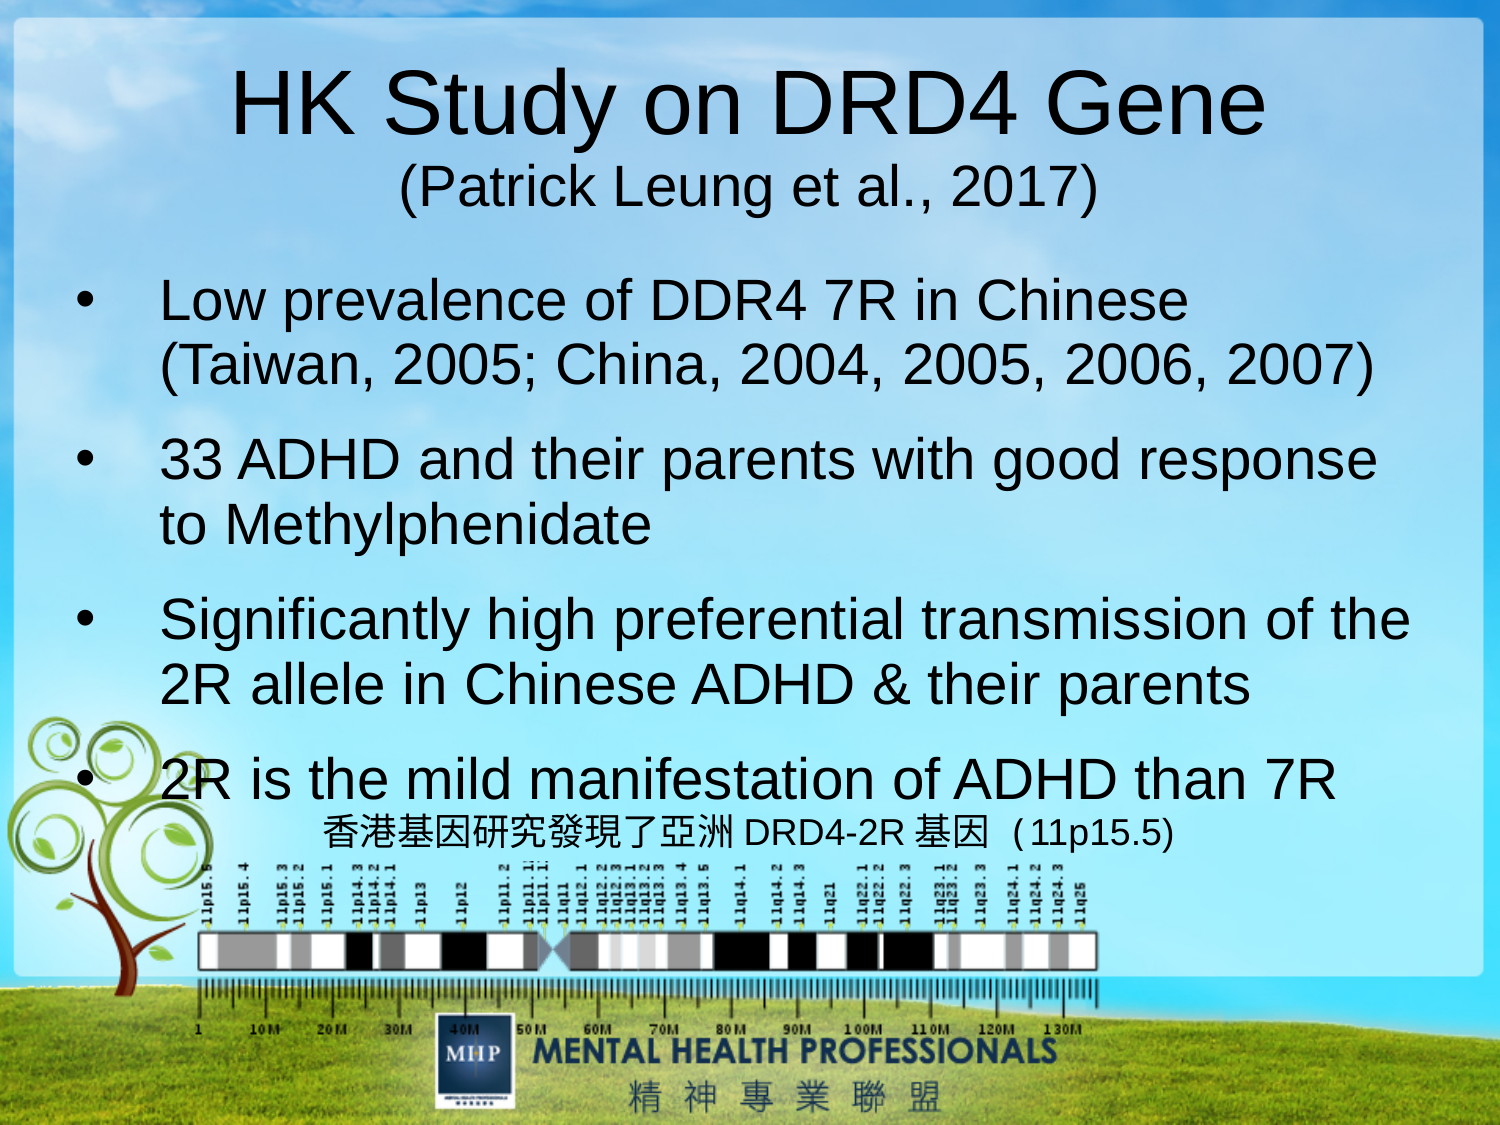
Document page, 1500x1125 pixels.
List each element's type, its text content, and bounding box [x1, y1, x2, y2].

title HK Study on DRD4 Gene (Patrick Leung et al., 2017) [74, 44, 1425, 233]
picture [0, 0, 1500, 1125]
list Low prevalence of DDR4 7R in Chinese (Taiwan, 2005; China, 2004, 2005, 2006, 2007) 33 ADHD and their parents with good response to Methylphenidate Significantly high preferential transmission of the 2R allele in Chinese ADHD & their parents 2R is the mild manifestation of ADHD than 7R [74, 263, 1425, 1006]
text_box 香港基因研究發現了亞洲DRD4-2R基因 (11p15.5) [307, 804, 1190, 861]
